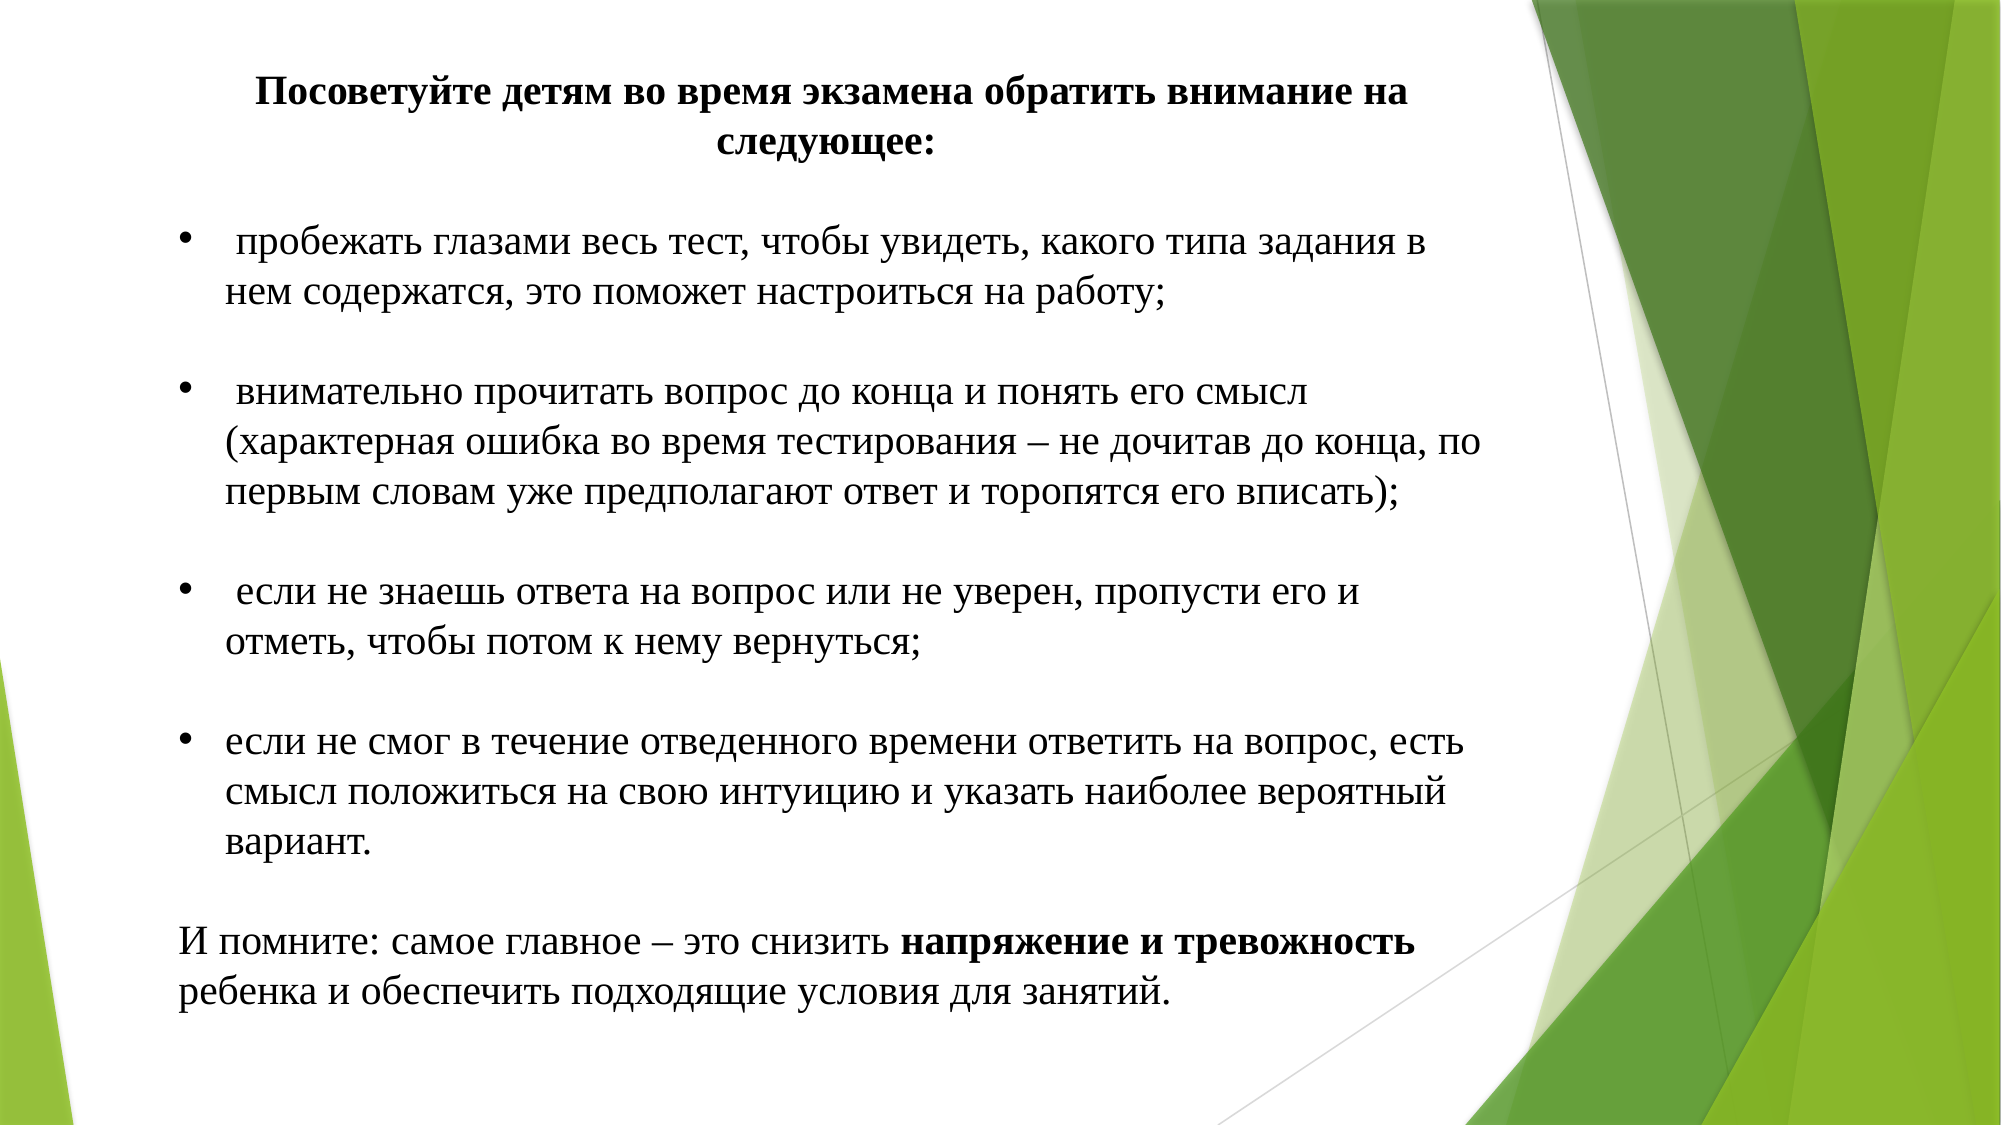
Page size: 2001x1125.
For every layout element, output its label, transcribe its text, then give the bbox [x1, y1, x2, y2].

text_box Посоветуйте детям во время экзамена обратить внимание на следующее: пробежать глазами весь тест, чтобы увидеть, какого типа задания в нем содержатся, это поможет настроиться на работу; внимательно прочитать вопрос до конца и понять его смысл (характерная ошибка во время тестирования – не дочитав до конца, по первым словам уже предполагают ответ и торопятся его вписать); если не знаешь ответа на вопрос или не уверен, пропусти его и отметь, чтобы потом к нему вернуться; если не смог в течение отведенного времени ответить на вопрос, есть смысл положиться на свою интуицию и указать наиболее вероятный вариант. И помните: самое главное – это снизить напряжение и тревожность ребенка и обеспечить подходящие условия для занятий. [163, 55, 1500, 1121]
